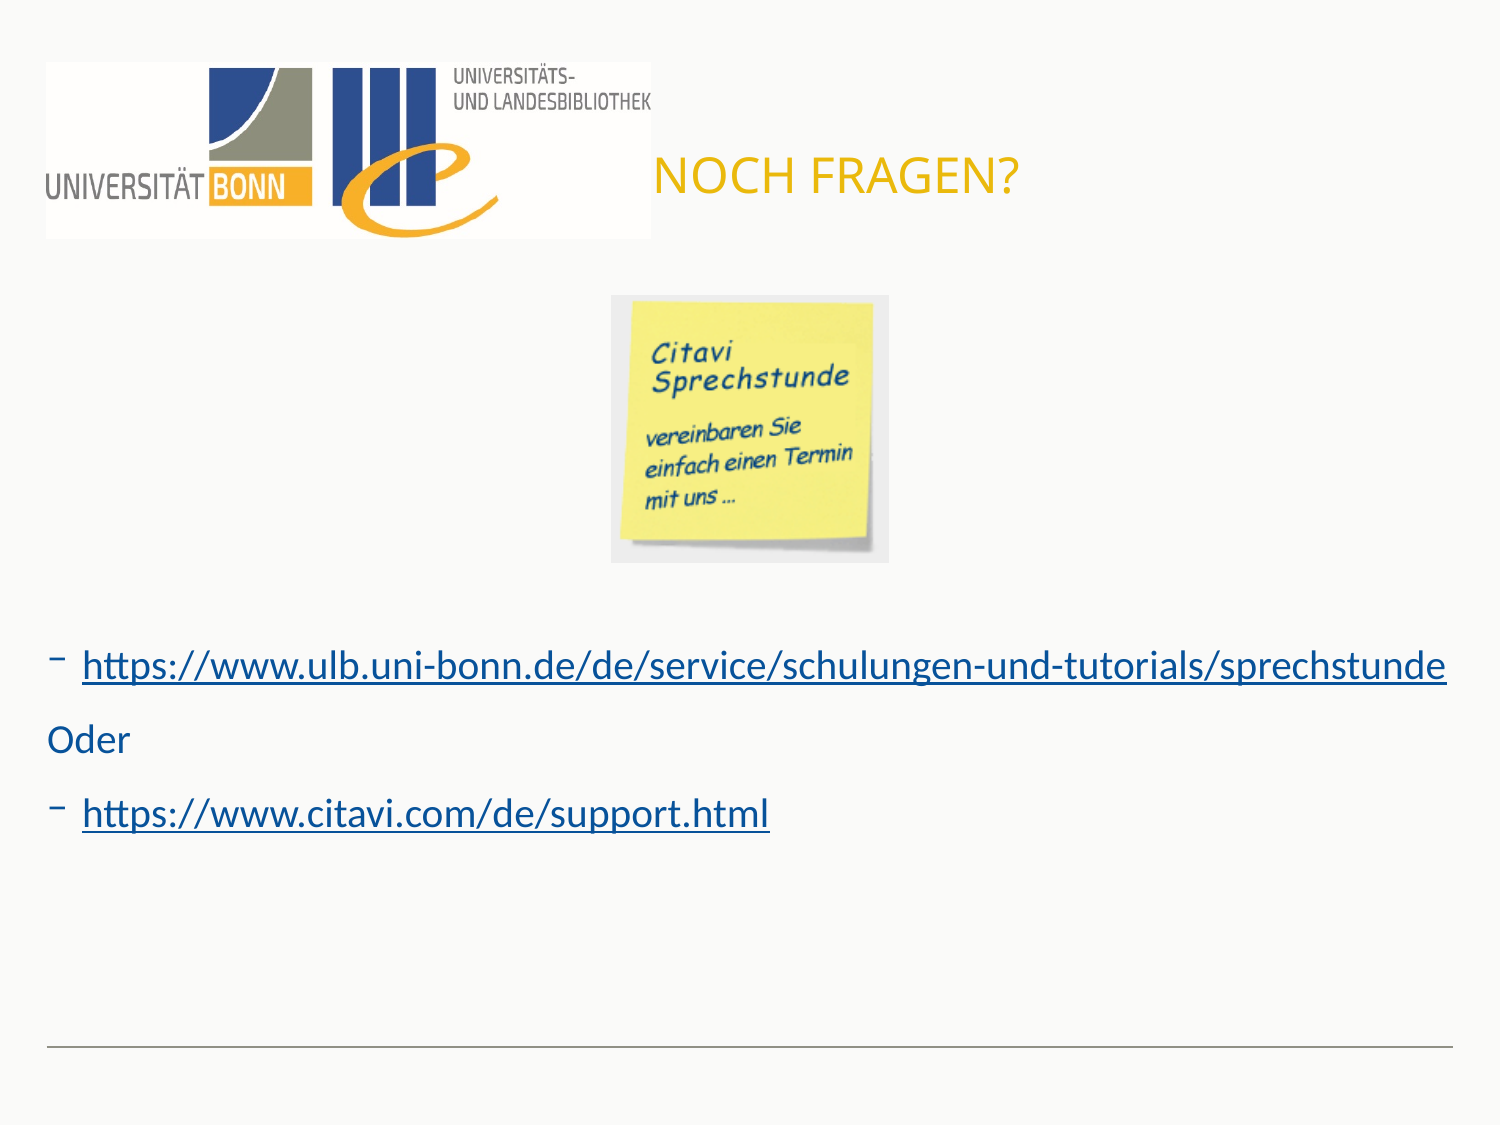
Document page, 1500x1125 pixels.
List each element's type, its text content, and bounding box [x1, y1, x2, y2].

title Noch Fragen? [652, 62, 1454, 204]
list https://www.ulb.uni-bonn.de/de/service/schulungen-und-tutorials/sprechstunde Oder https://www.citavi.com/de/support.html [47, 265, 1454, 985]
picture [46, 62, 651, 239]
picture [611, 295, 889, 563]
